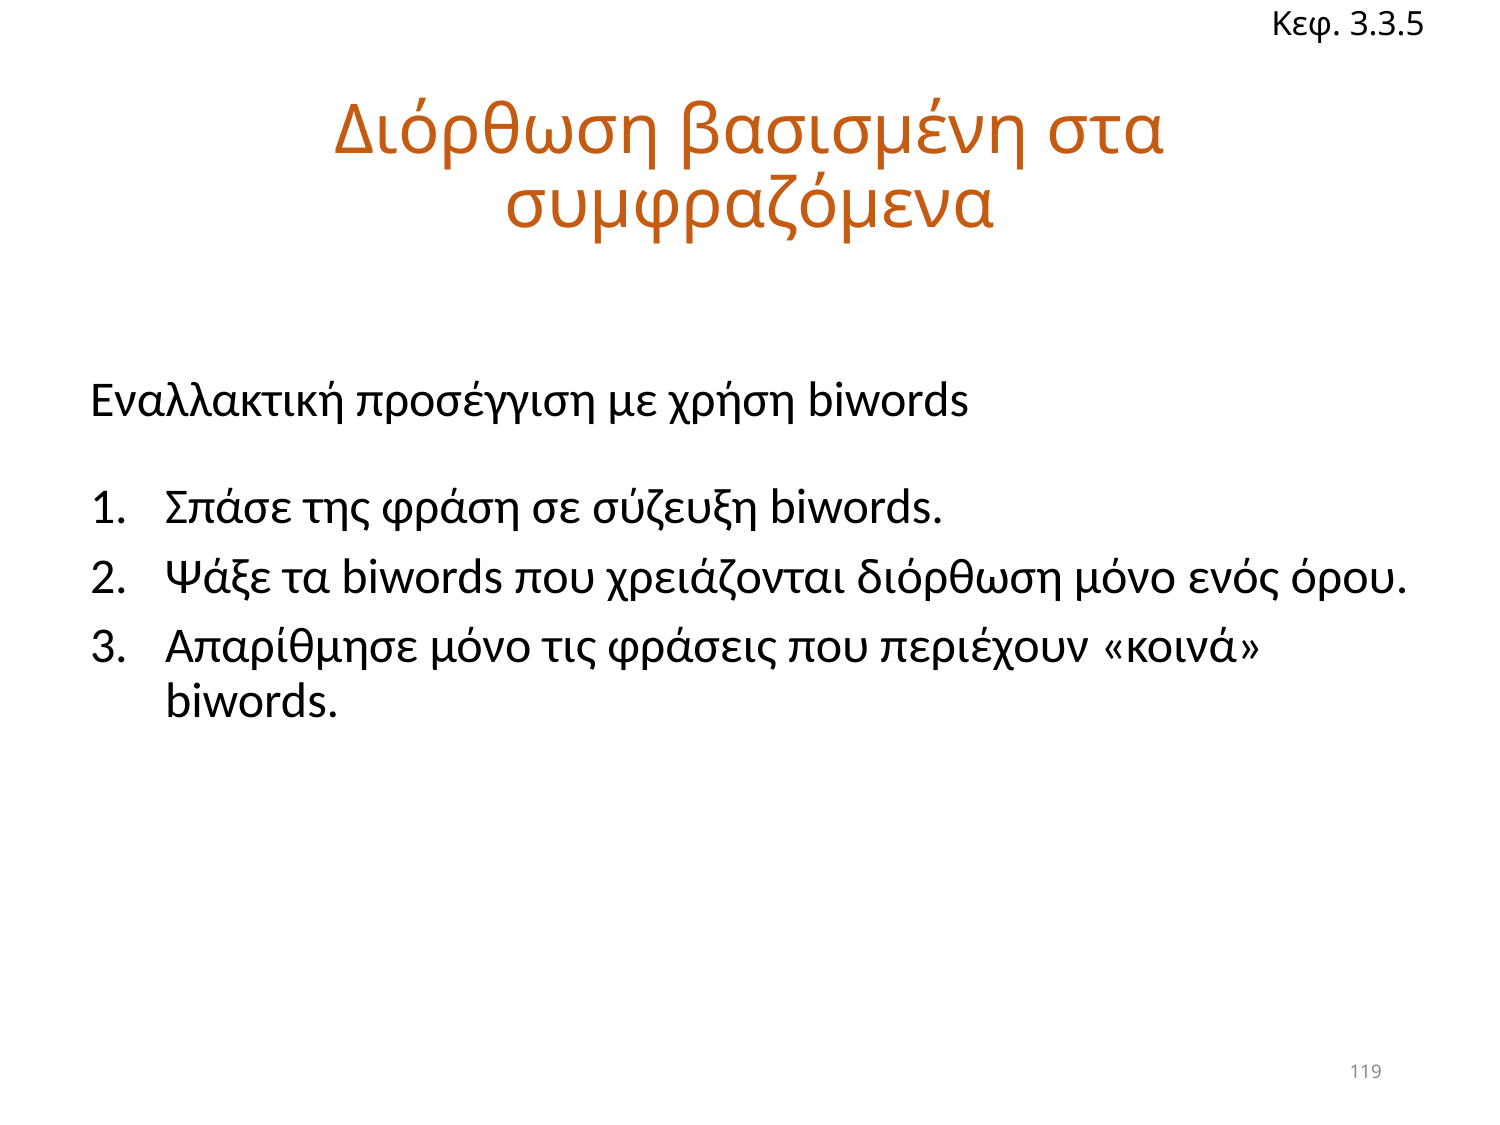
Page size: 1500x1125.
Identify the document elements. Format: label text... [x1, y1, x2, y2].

list Εναλλακτική προσέγγιση με χρήση biwords Σπάσε της φράση σε σύζευξη biwords. Ψάξε τα biwords που χρειάζονται διόρθωση μόνο ενός όρου. Απαρίθμησε μόνο τις φράσεις που περιέχουν «κοινά» biwords. [75, 365, 1425, 816]
slide_number 119 [1059, 1042, 1397, 1103]
text_box Κεφ. 3.3.5 [1256, 0, 1440, 50]
title Διόρθωση βασισμένη στα συμφραζόμενα [103, 59, 1397, 278]
